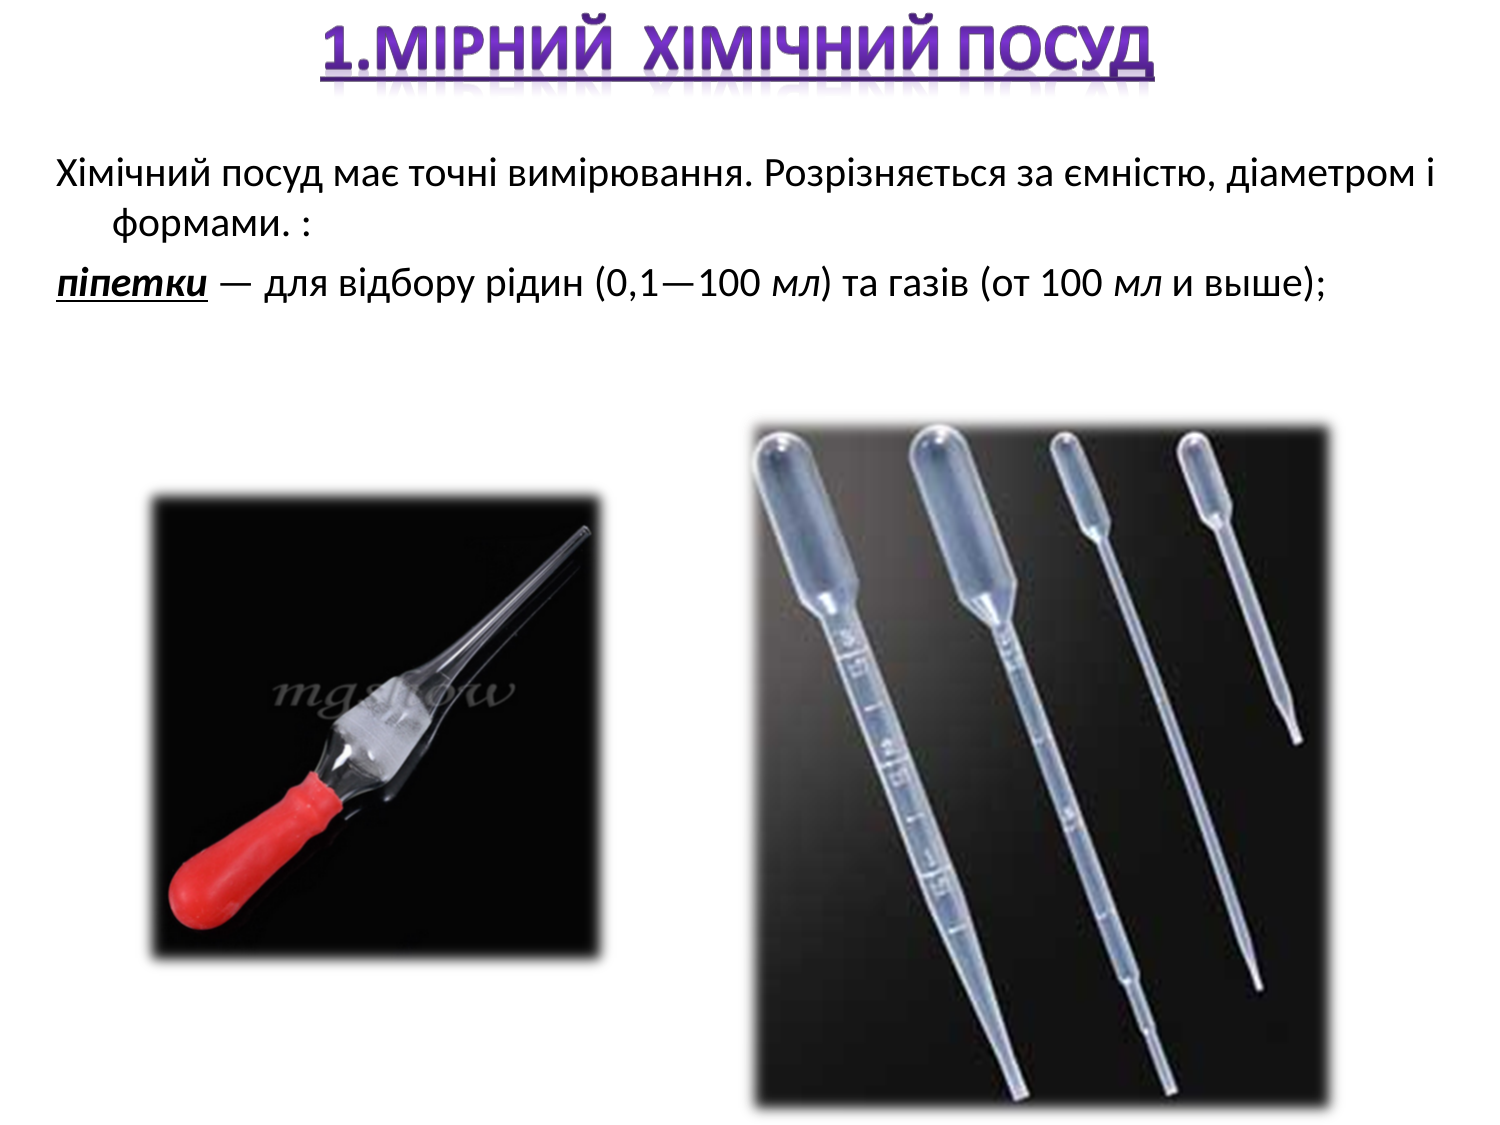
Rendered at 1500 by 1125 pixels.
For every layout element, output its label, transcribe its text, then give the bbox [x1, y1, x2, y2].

text_box Хімічний посуд має точні вимірювання. Розрізняється за ємністю, діаметром і формами. : піпетки — для відбору рідин (0,1—100 мл) та газів (от 100 мл и выше); [41, 137, 1500, 880]
picture [135, 479, 617, 977]
picture [737, 408, 1347, 1125]
picture [88, 0, 1389, 134]
